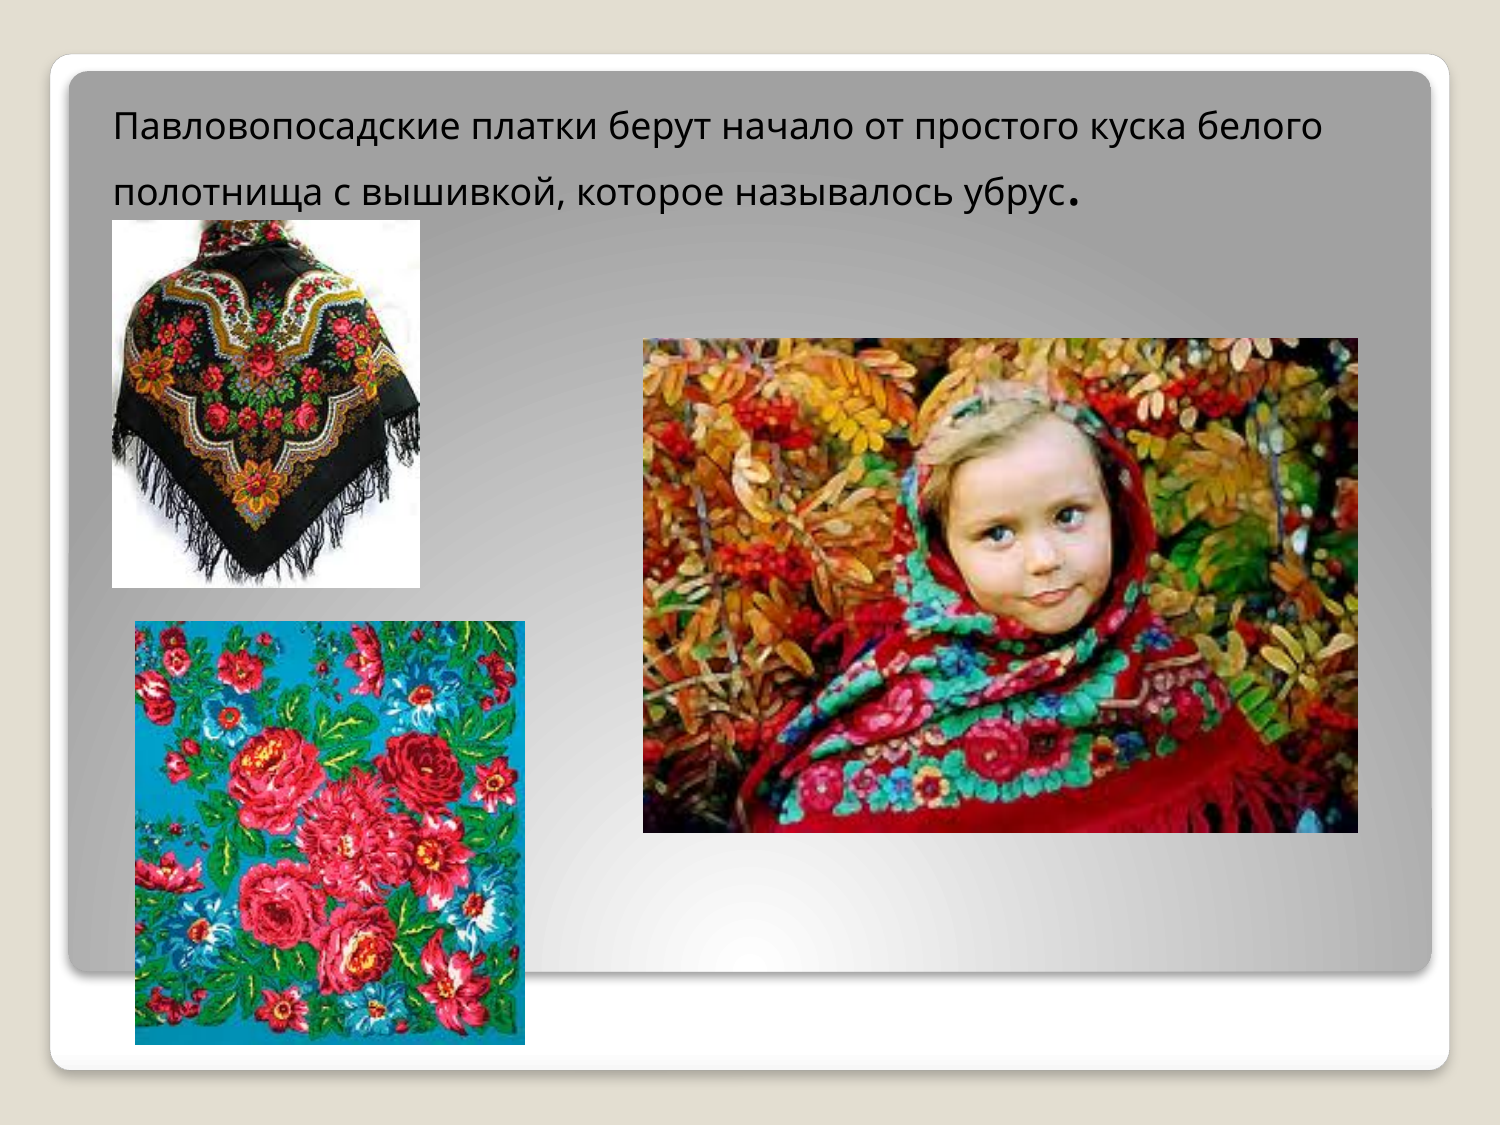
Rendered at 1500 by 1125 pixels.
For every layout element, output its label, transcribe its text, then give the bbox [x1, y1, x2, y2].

picture [135, 621, 525, 1045]
picture [135, 1037, 148, 1045]
picture [111, 220, 420, 588]
picture [643, 338, 1358, 834]
list Павловопосадские платки берут начало от простого куска белого полотнища с вышивкой, которое называлось убрус. [82, 86, 1425, 774]
